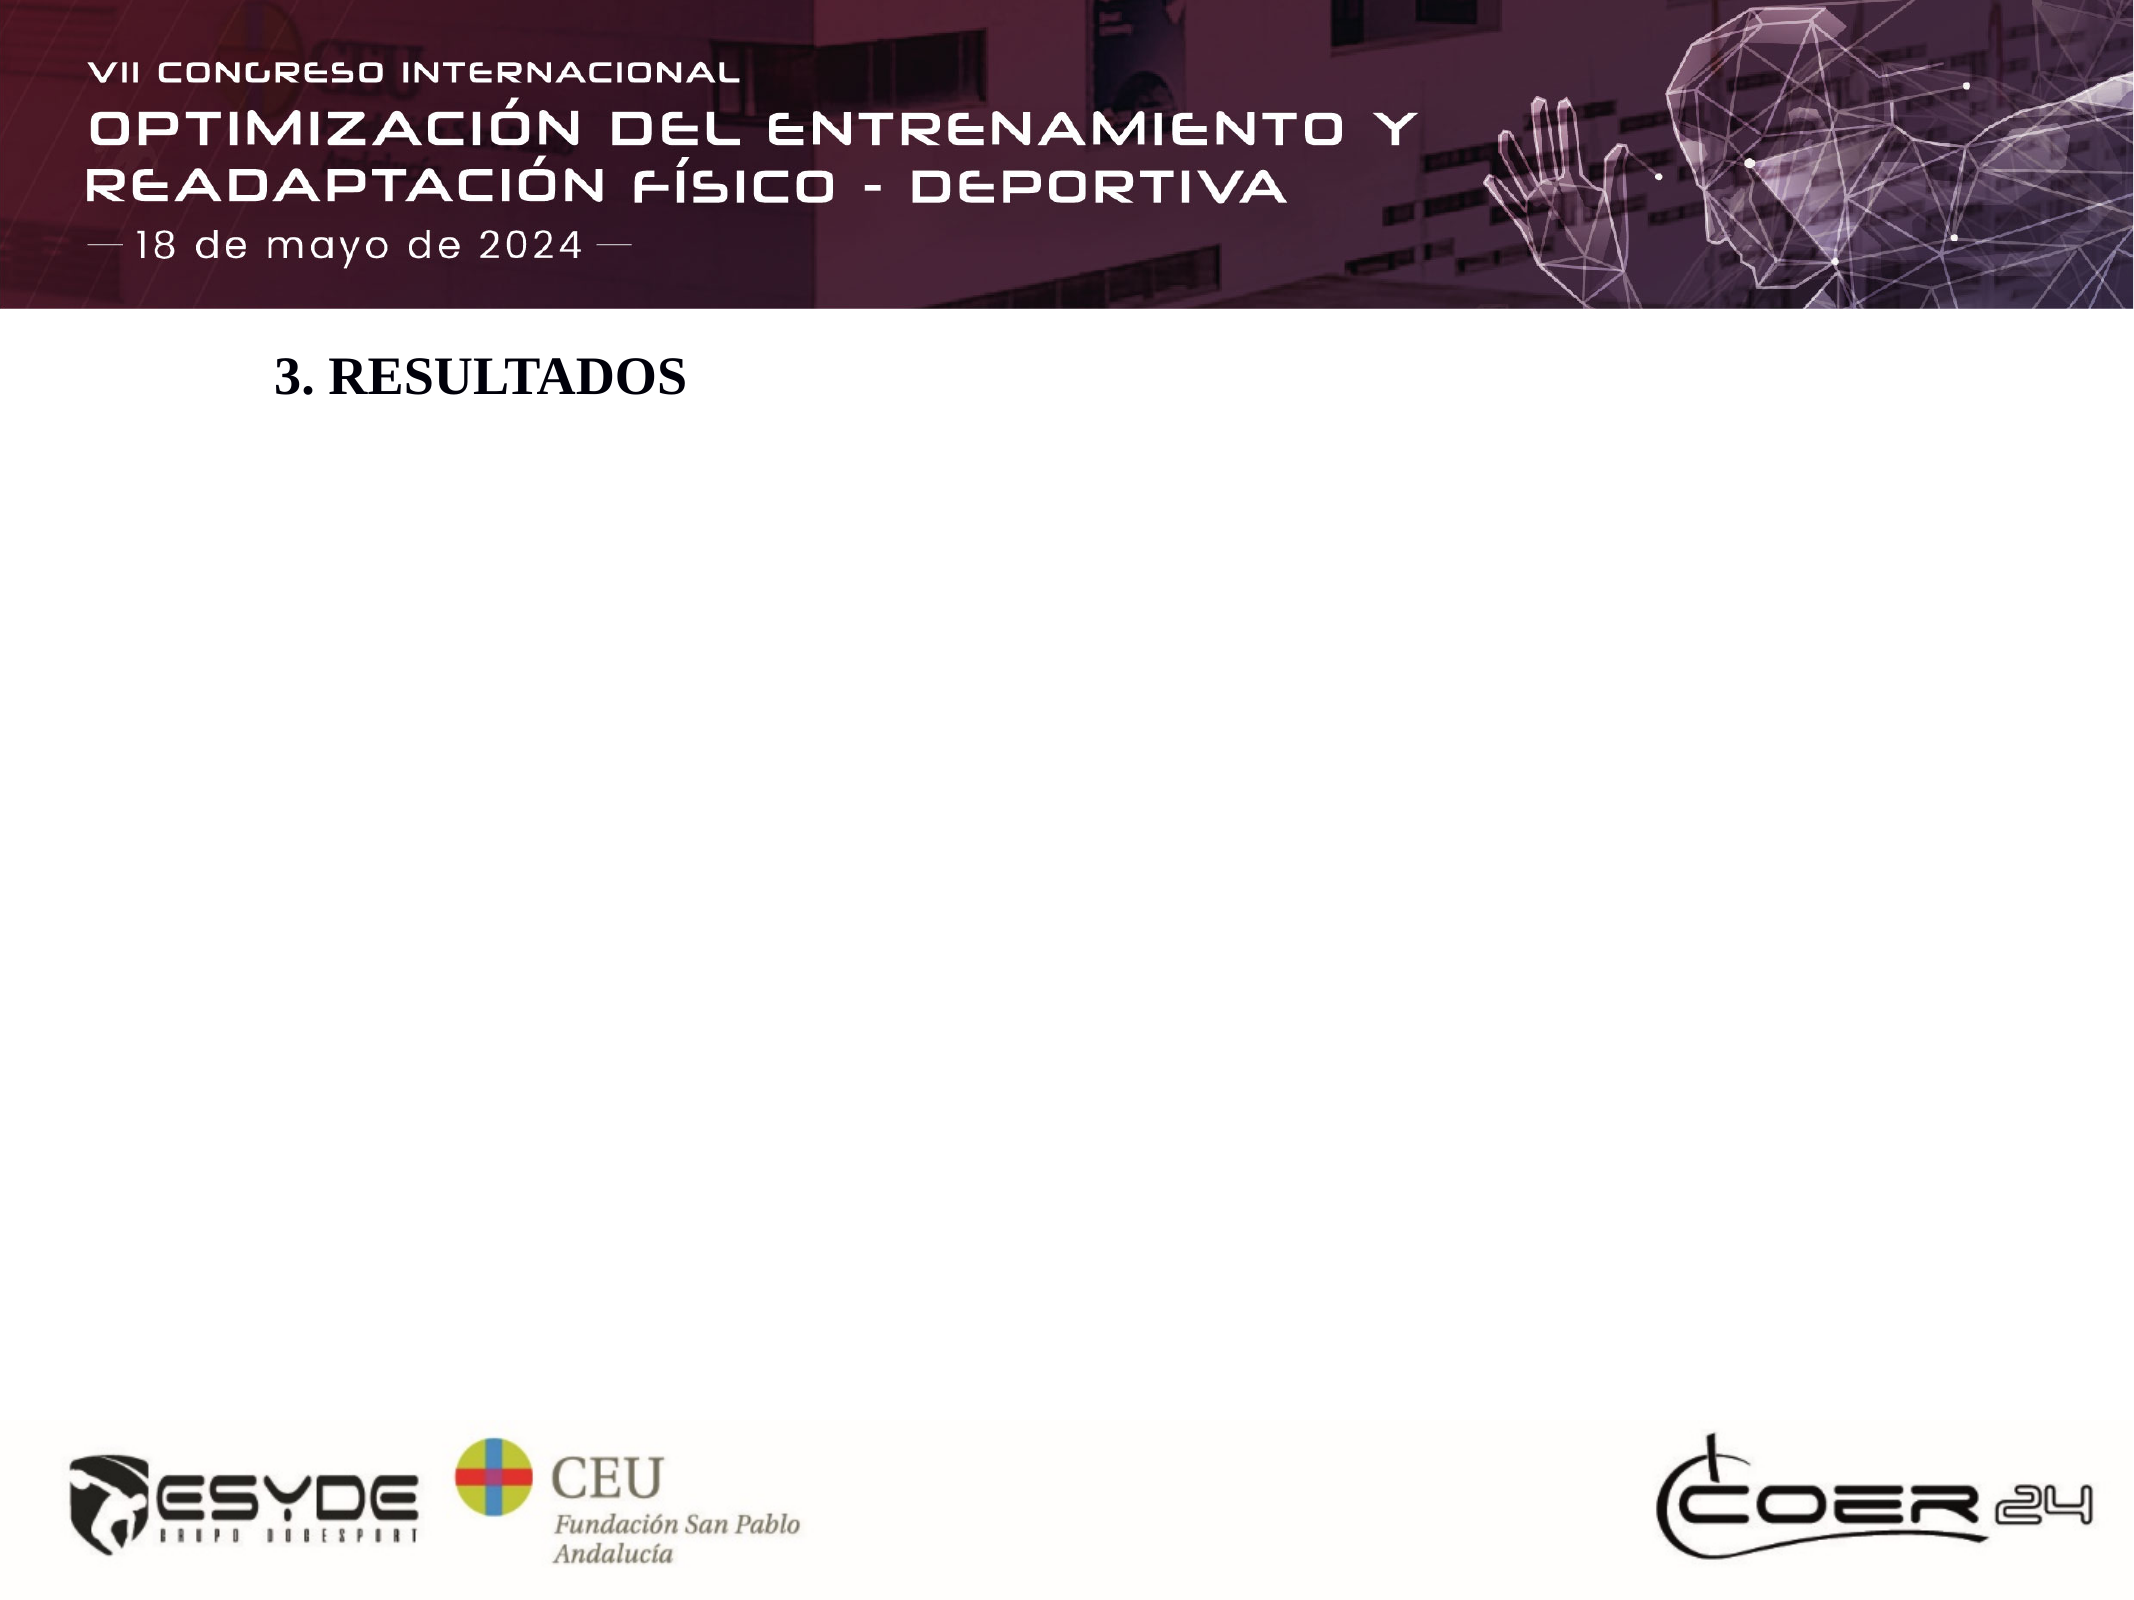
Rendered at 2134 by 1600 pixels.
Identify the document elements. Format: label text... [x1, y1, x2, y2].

picture [0, 1419, 2134, 1600]
picture [0, 0, 2134, 310]
text_box 3. RESULTADOS [98, 337, 865, 408]
